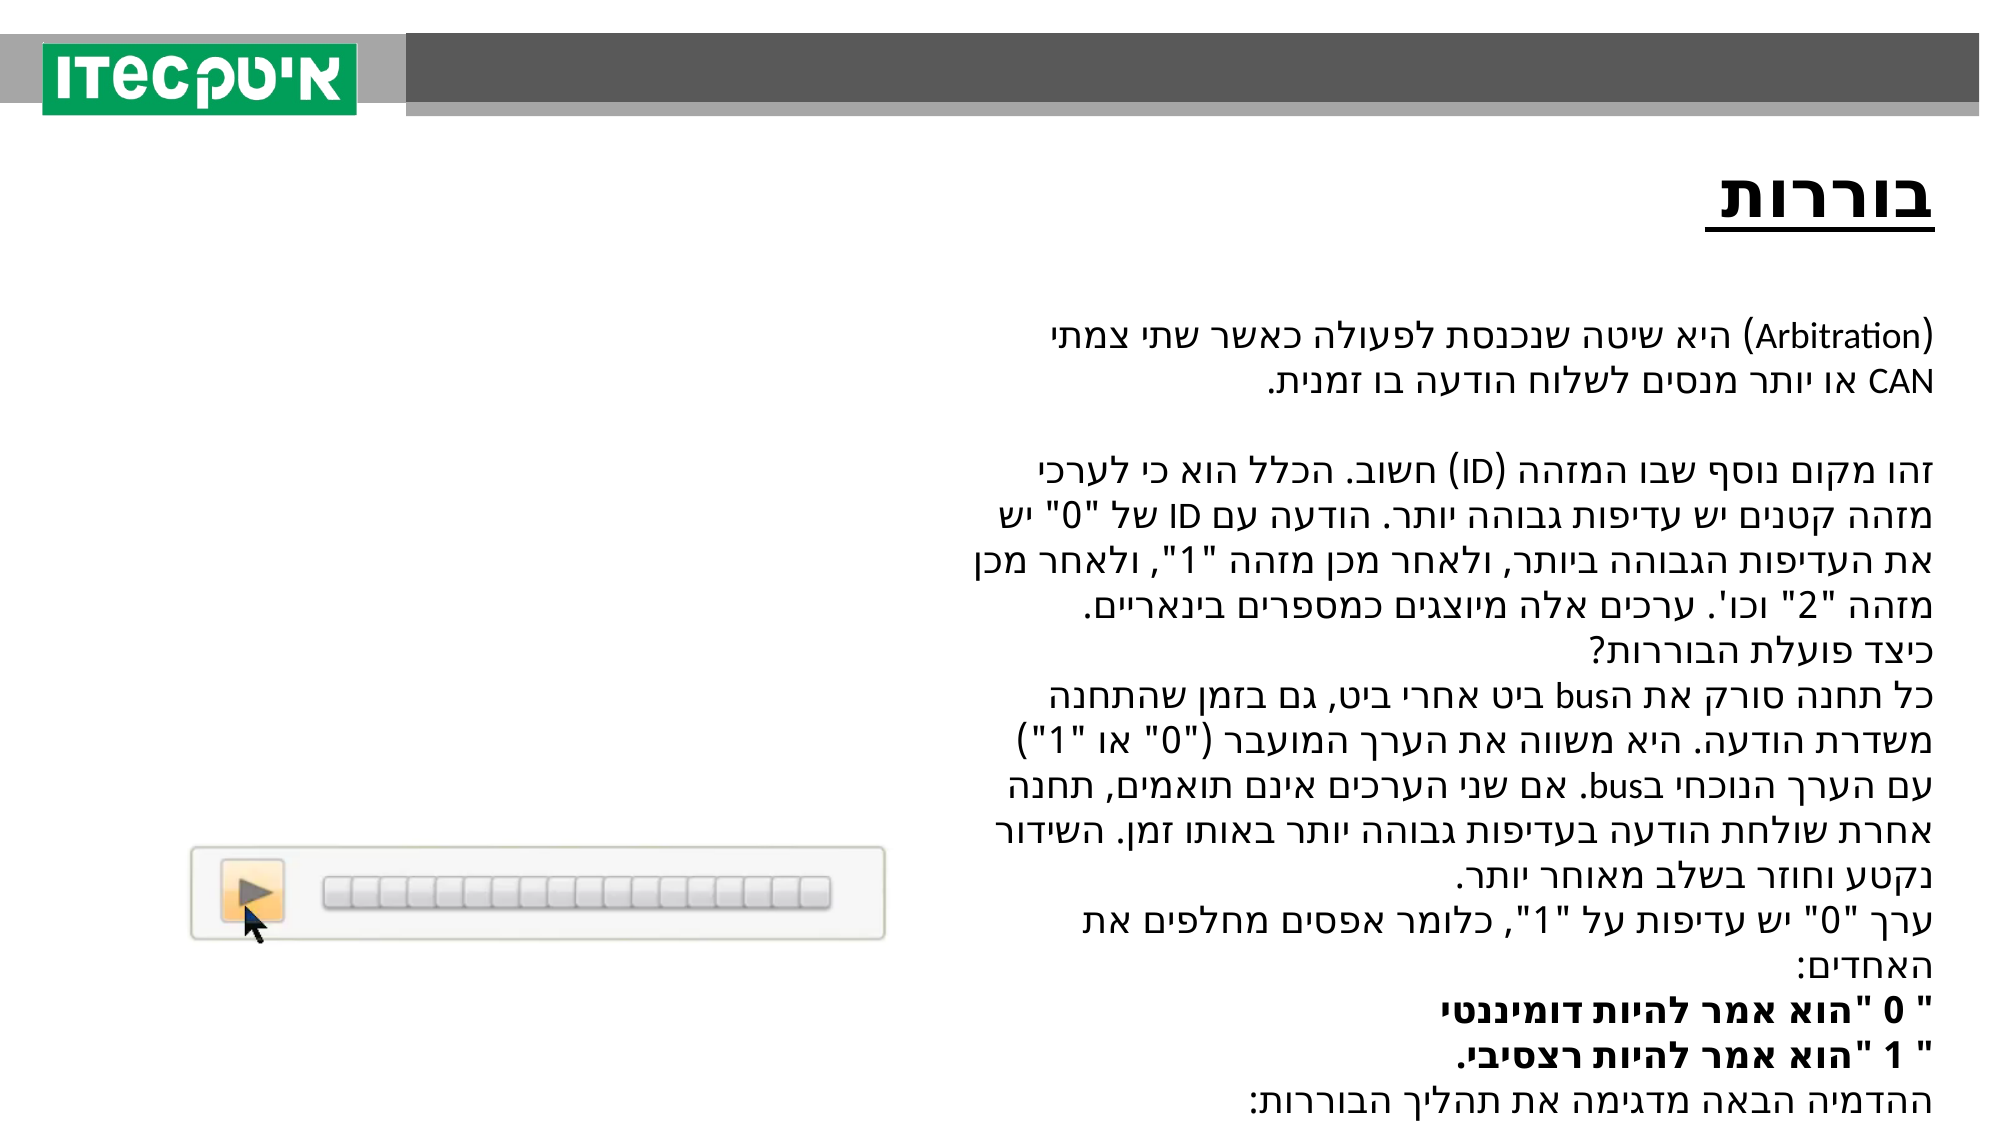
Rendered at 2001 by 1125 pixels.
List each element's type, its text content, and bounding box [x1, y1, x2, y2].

text_box בוררות (Arbitration) היא שיטה שנכנסת לפעולה כאשר שתי צמתי CAN או יותר מנסים לשלוח הודעה בו זמנית. זהו מקום נוסף שבו המזהה (ID) חשוב. הכלל הוא כי לערכי מזהה קטנים יש עדיפות גבוהה יותר. הודעה עם ID של "0" יש את העדיפות הגבוהה ביותר, ולאחר מכן מזהה "1", ולאחר מכן מזהה "2" וכו'. ערכים אלה מיוצגים כמספרים בינאריים. כיצד פועלת הבוררות? כל תחנה סורק את הbus ביט אחרי ביט, גם בזמן שהתחנה משדרת הודעה. היא משווה את הערך המועבר ("0" או "1") עם הערך הנוכחי בbus. אם שני הערכים אינם תואמים, תחנה אחרת שולחת הודעה בעדיפות גבוהה יותר באותו זמן. השידור נקטע וחוזר בשלב מאוחר יותר. ערך "0" יש עדיפות על "1", כלומר אפסים מחלפים את האחדים: " 0 "הוא אמר להיות דומיננטי " 1 "הוא אמר להיות רצסיבי. ההדמיה הבאה מדגימה את תהליך הבוררות: [949, 143, 1950, 1125]
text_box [180, 469, 923, 967]
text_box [0, 33, 1980, 122]
